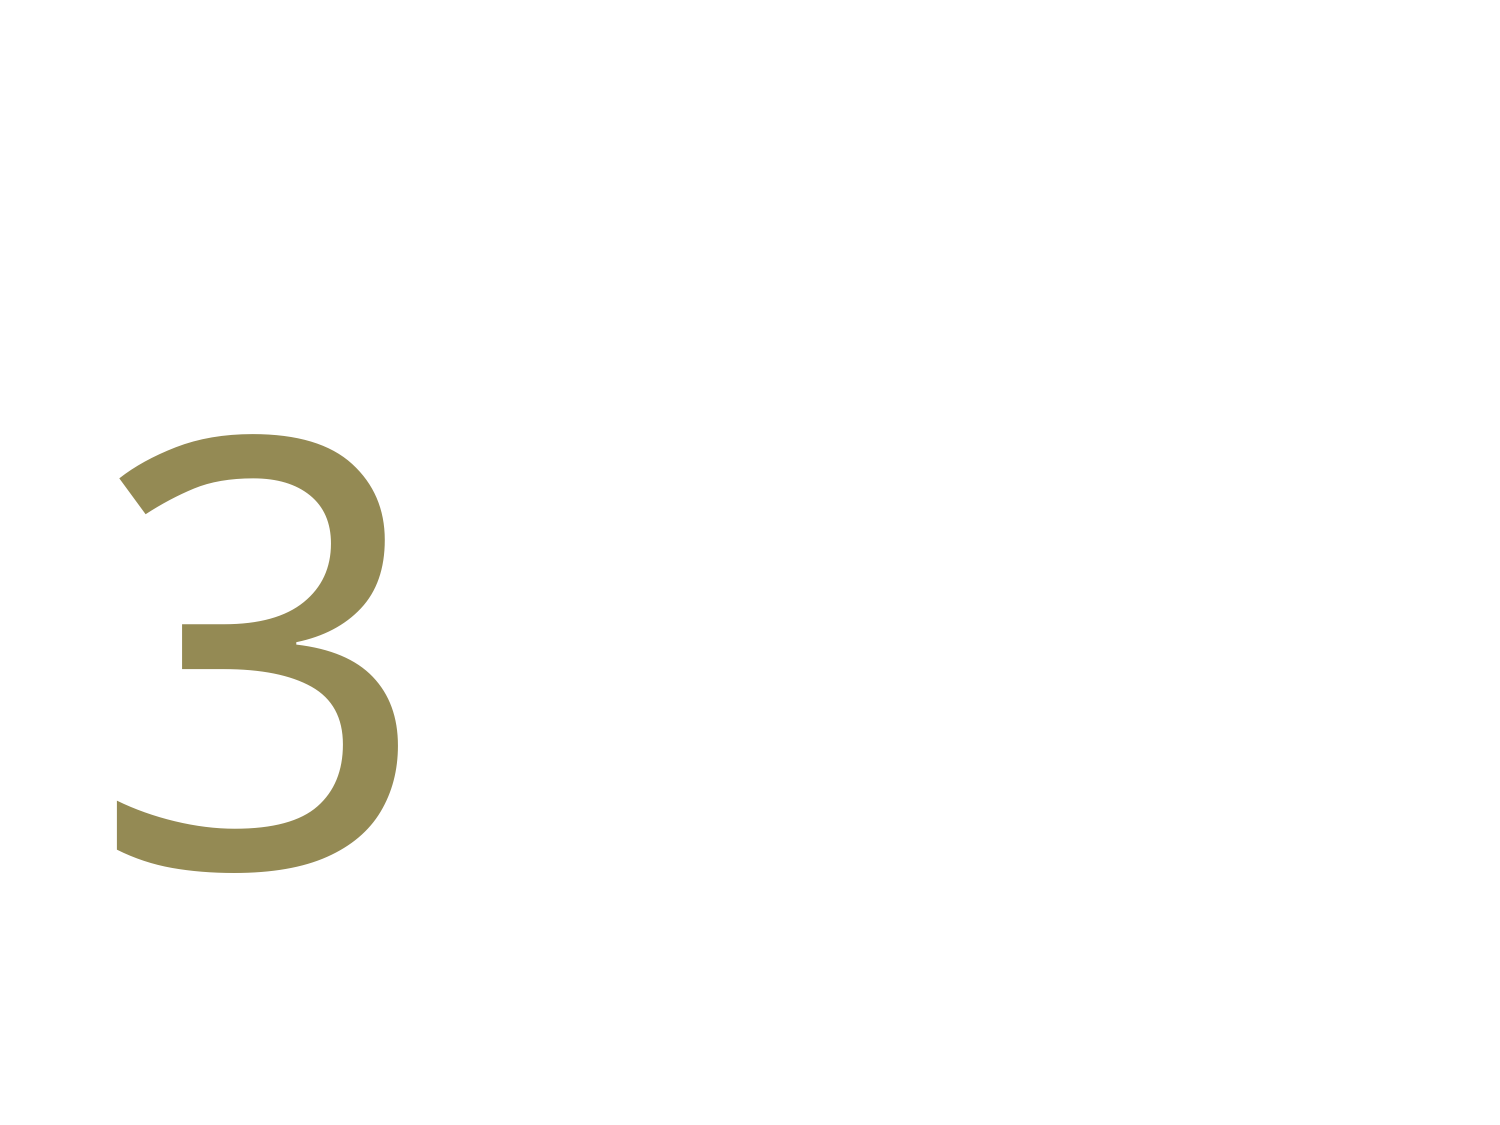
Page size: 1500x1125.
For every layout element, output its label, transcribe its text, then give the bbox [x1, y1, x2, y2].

list 3 [75, 262, 1425, 1005]
